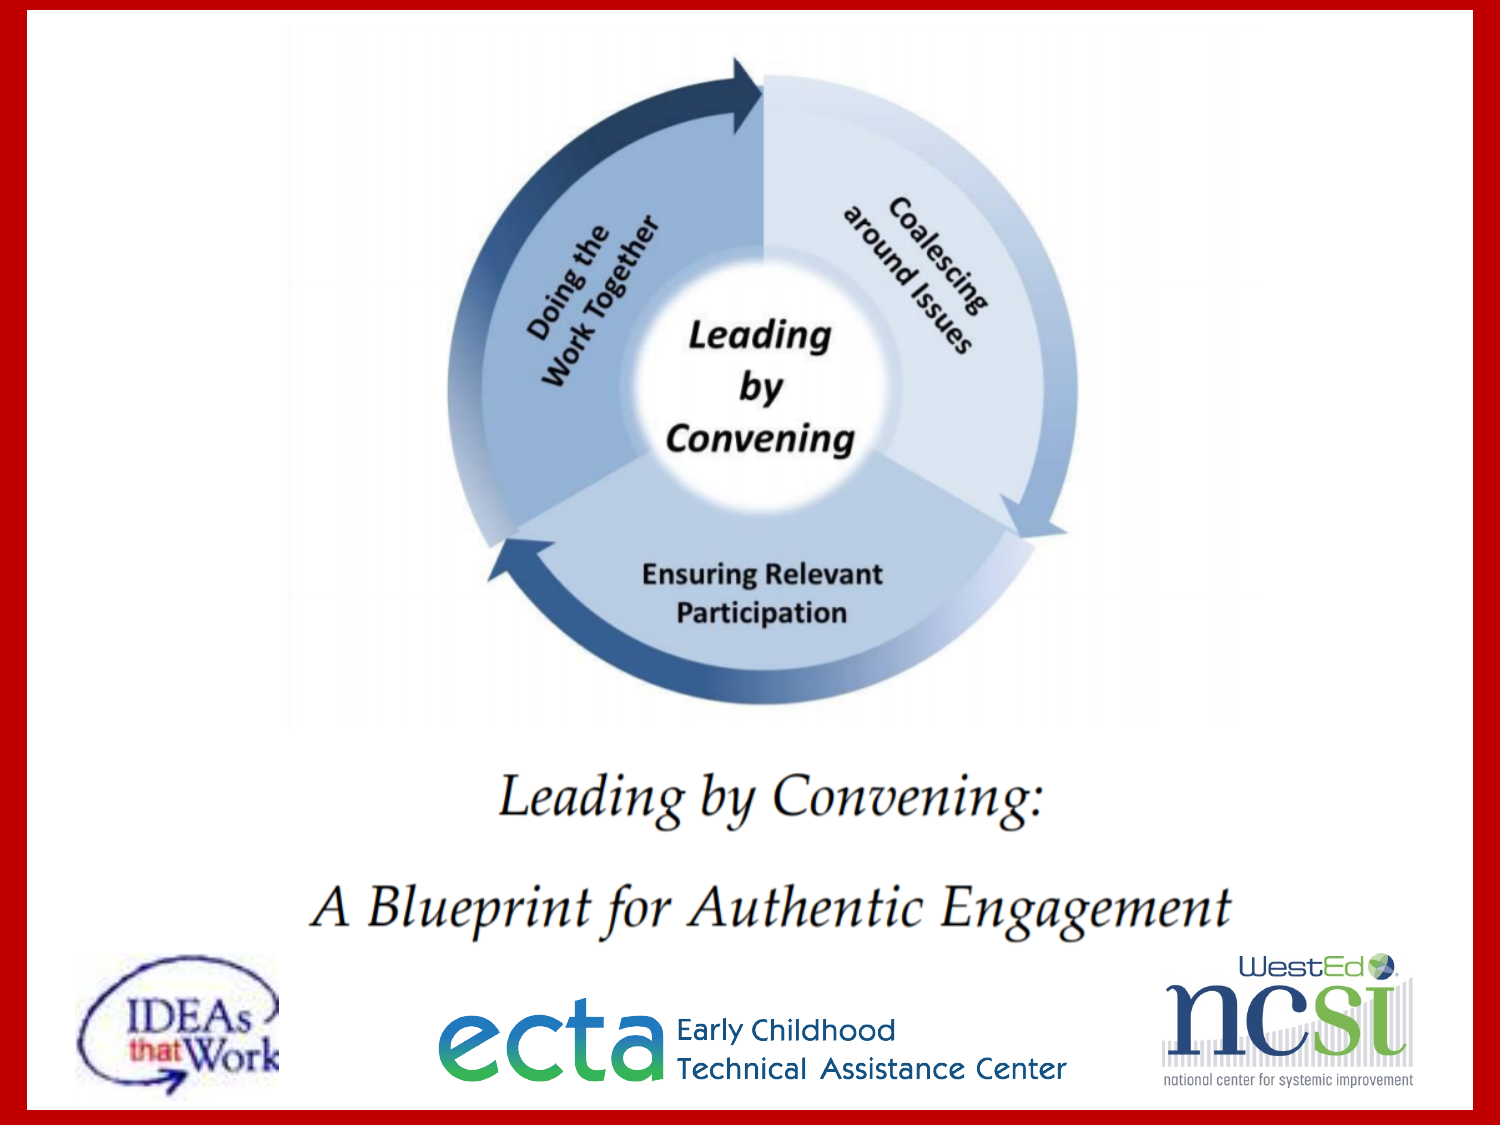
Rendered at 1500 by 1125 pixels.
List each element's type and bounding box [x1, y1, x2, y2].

picture [434, 992, 1072, 1087]
picture [287, 26, 1413, 1088]
picture [75, 953, 279, 1101]
